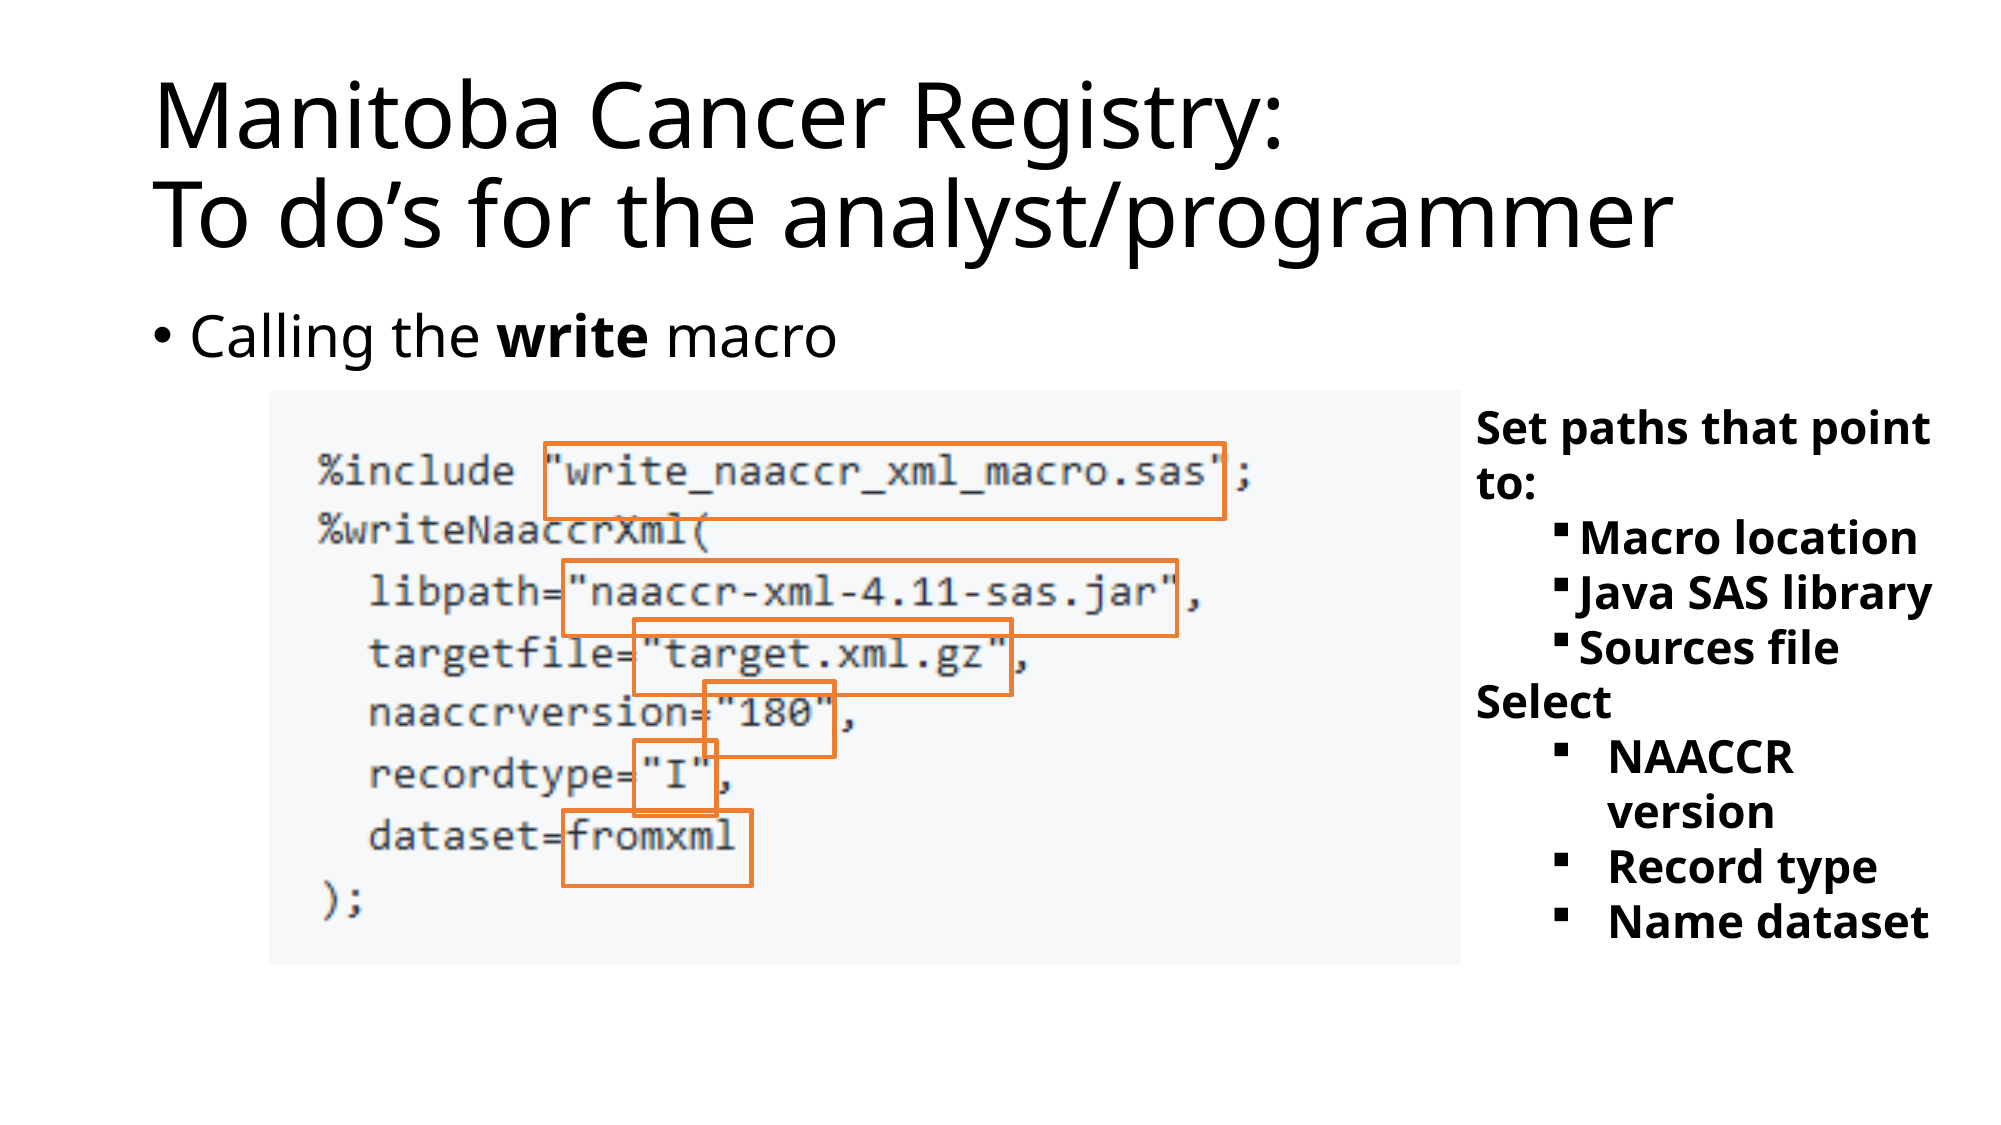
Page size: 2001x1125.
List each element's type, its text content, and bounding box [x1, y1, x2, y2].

text_box Set paths that point to: Macro location Java SAS library Sources file Select NAACCR version Record type Name dataset [1461, 390, 1958, 956]
list Calling the write macro [137, 299, 1863, 1014]
title Manitoba Cancer Registry: To do’s for the analyst/programmer [137, 59, 1863, 278]
picture [267, 390, 1461, 965]
